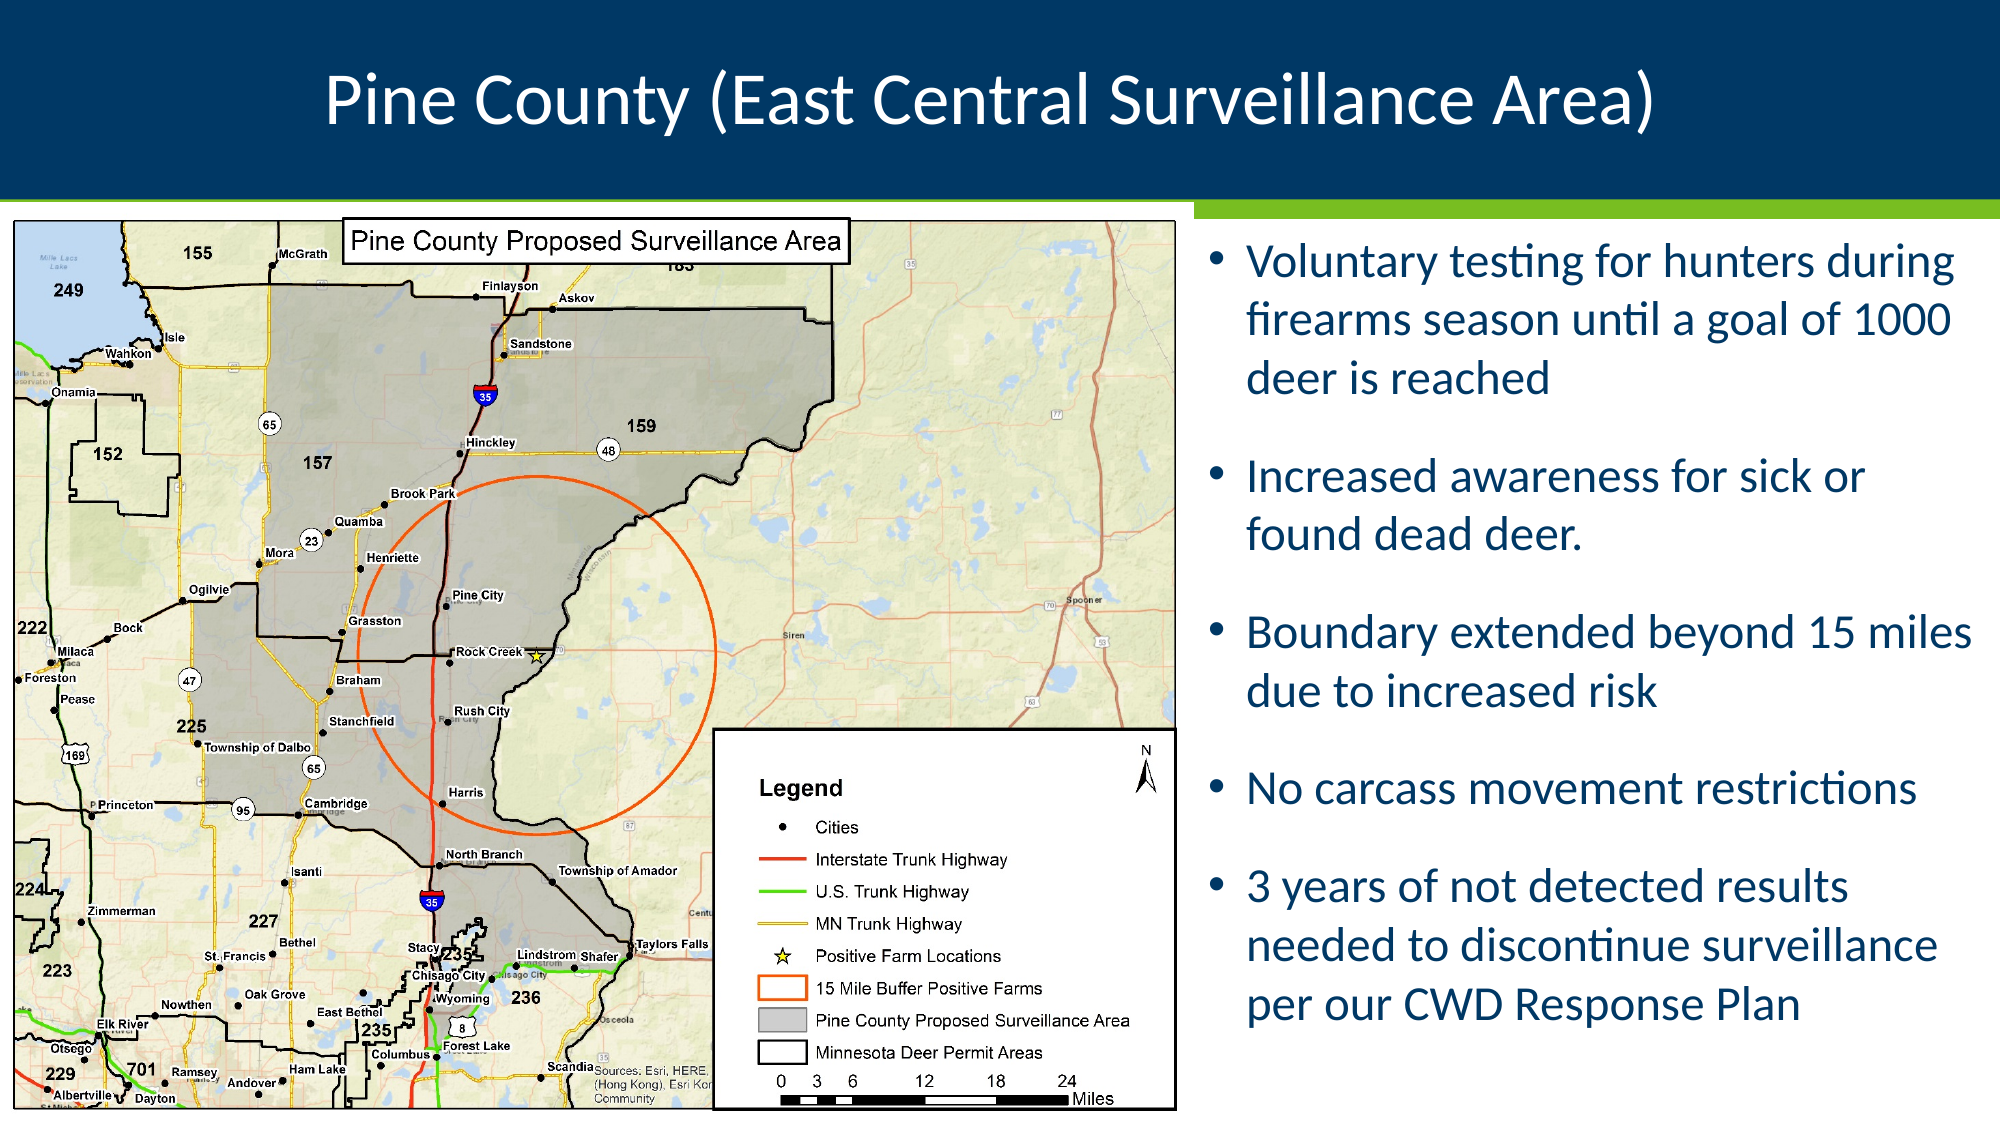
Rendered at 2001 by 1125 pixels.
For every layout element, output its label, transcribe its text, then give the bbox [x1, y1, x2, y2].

title Pine County (East Central Surveillance Area) [137, 24, 1863, 175]
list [0, 202, 1194, 1125]
list Voluntary testing for hunters during firearms season until a goal of 1000 deer is reached Increased awareness for sick or found dead deer. Boundary extended beyond 15 miles due to increased risk No carcass movement restrictions 3 years of not detected results needed to discontinue surveillance per our CWD Response Plan [1194, 220, 2000, 1043]
